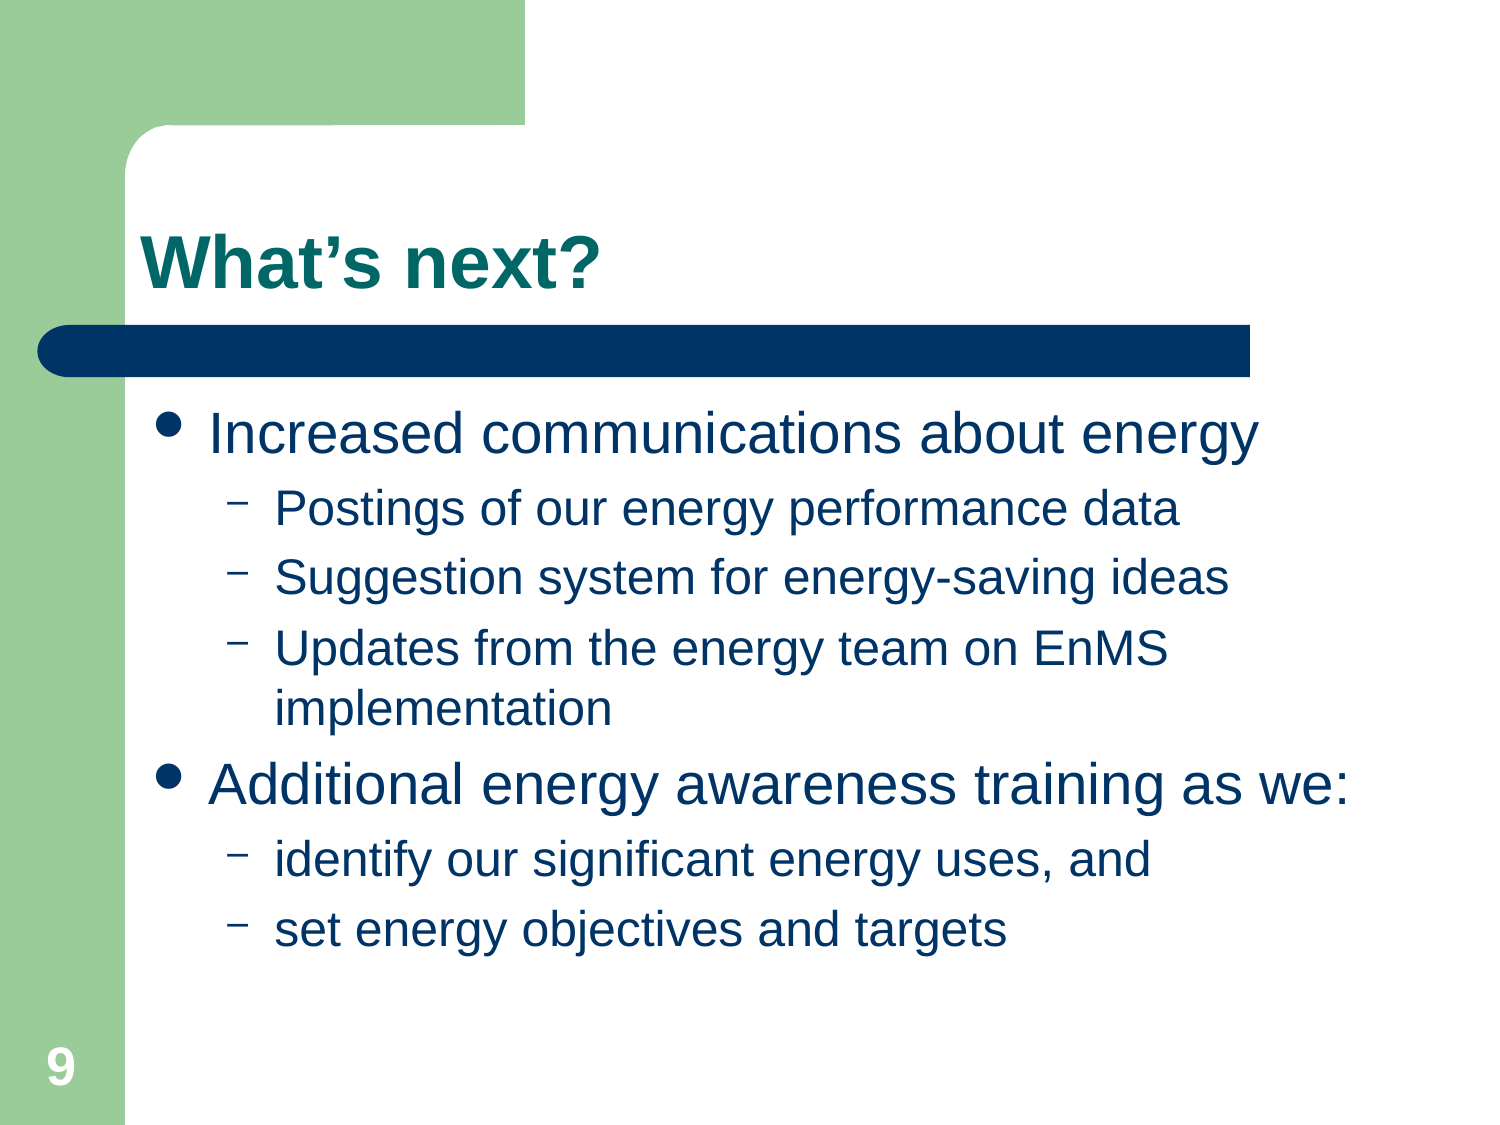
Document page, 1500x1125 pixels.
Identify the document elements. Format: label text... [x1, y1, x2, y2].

slide_number 9 [13, 1023, 111, 1105]
title What’s next? [125, 125, 1425, 313]
list Increased communications about energy Postings of our energy performance data Suggestion system for energy-saving ideas Updates from the energy team on EnMS implementation Additional energy awareness training as we: identify our significant energy uses, and set energy objectives and targets [137, 387, 1400, 999]
